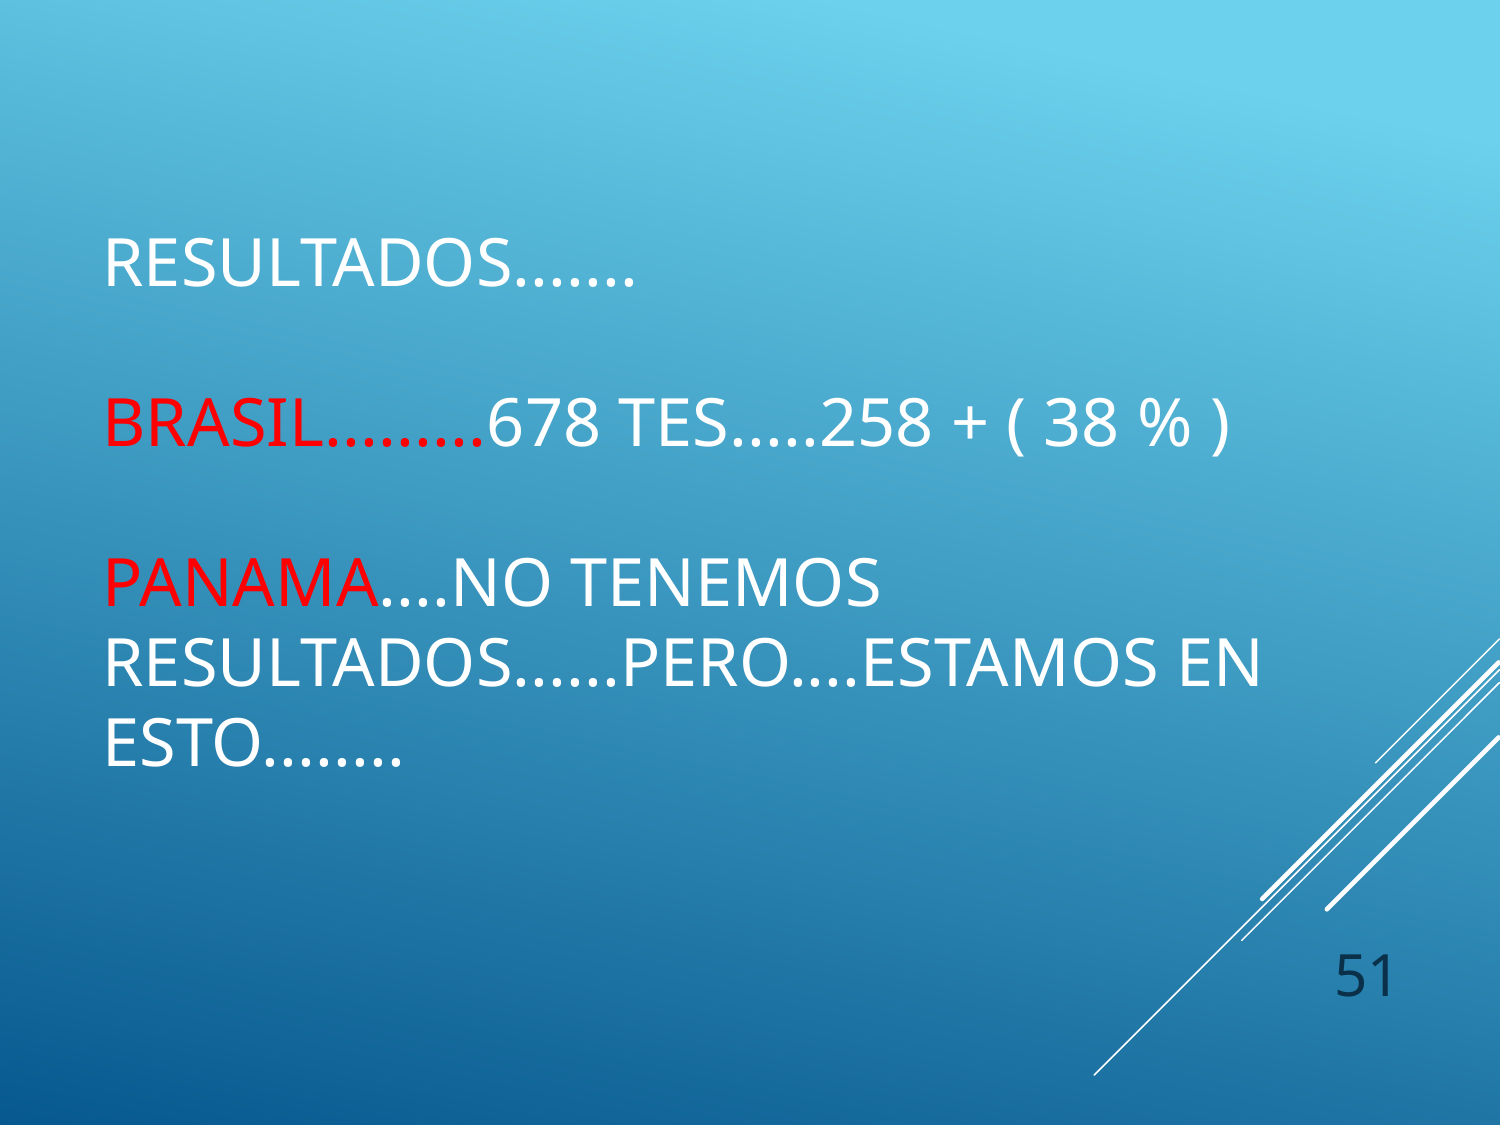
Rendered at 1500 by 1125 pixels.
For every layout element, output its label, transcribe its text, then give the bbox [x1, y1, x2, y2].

slide_number 51 [1275, 915, 1416, 1025]
title Resultados....... Brasil.........678 Tes.....258 + ( 38 % ) Panama....no tenemos resultados......pero....estamos en esto........ [87, 0, 1471, 1000]
